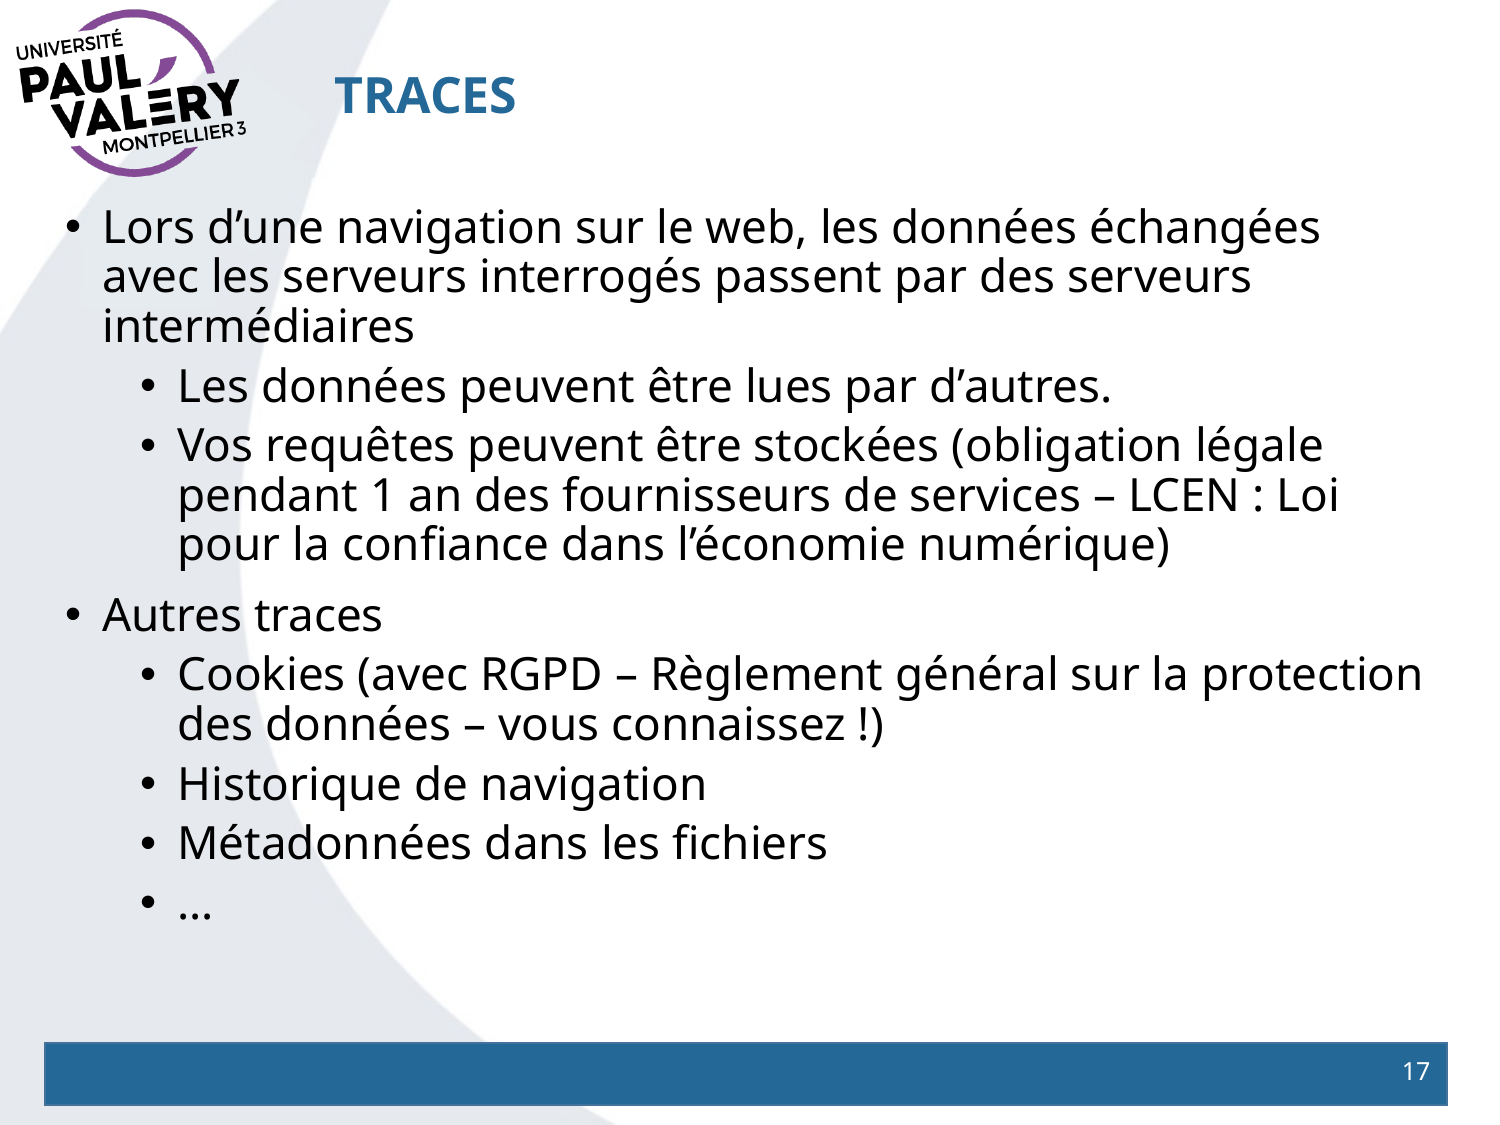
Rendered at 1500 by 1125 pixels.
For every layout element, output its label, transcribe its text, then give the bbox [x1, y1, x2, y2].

title TraceS [319, 28, 1446, 168]
slide_number 17 [1107, 1042, 1446, 1103]
list Lors d’une navigation sur le web, les données échangées avec les serveurs interrogés passent par des serveurs intermédiaires Les données peuvent être lues par d’autres. Vos requêtes peuvent être stockées (obligation légale pendant 1 an des fournisseurs de services – LCEN : Loi pour la confiance dans l’économie numérique) Autres traces Cookies (avec RGPD – Règlement général sur la protection des données – vous connaissez !) Historique de navigation Métadonnées dans les fichiers … [49, 196, 1443, 1024]
picture [0, 0, 1500, 1125]
